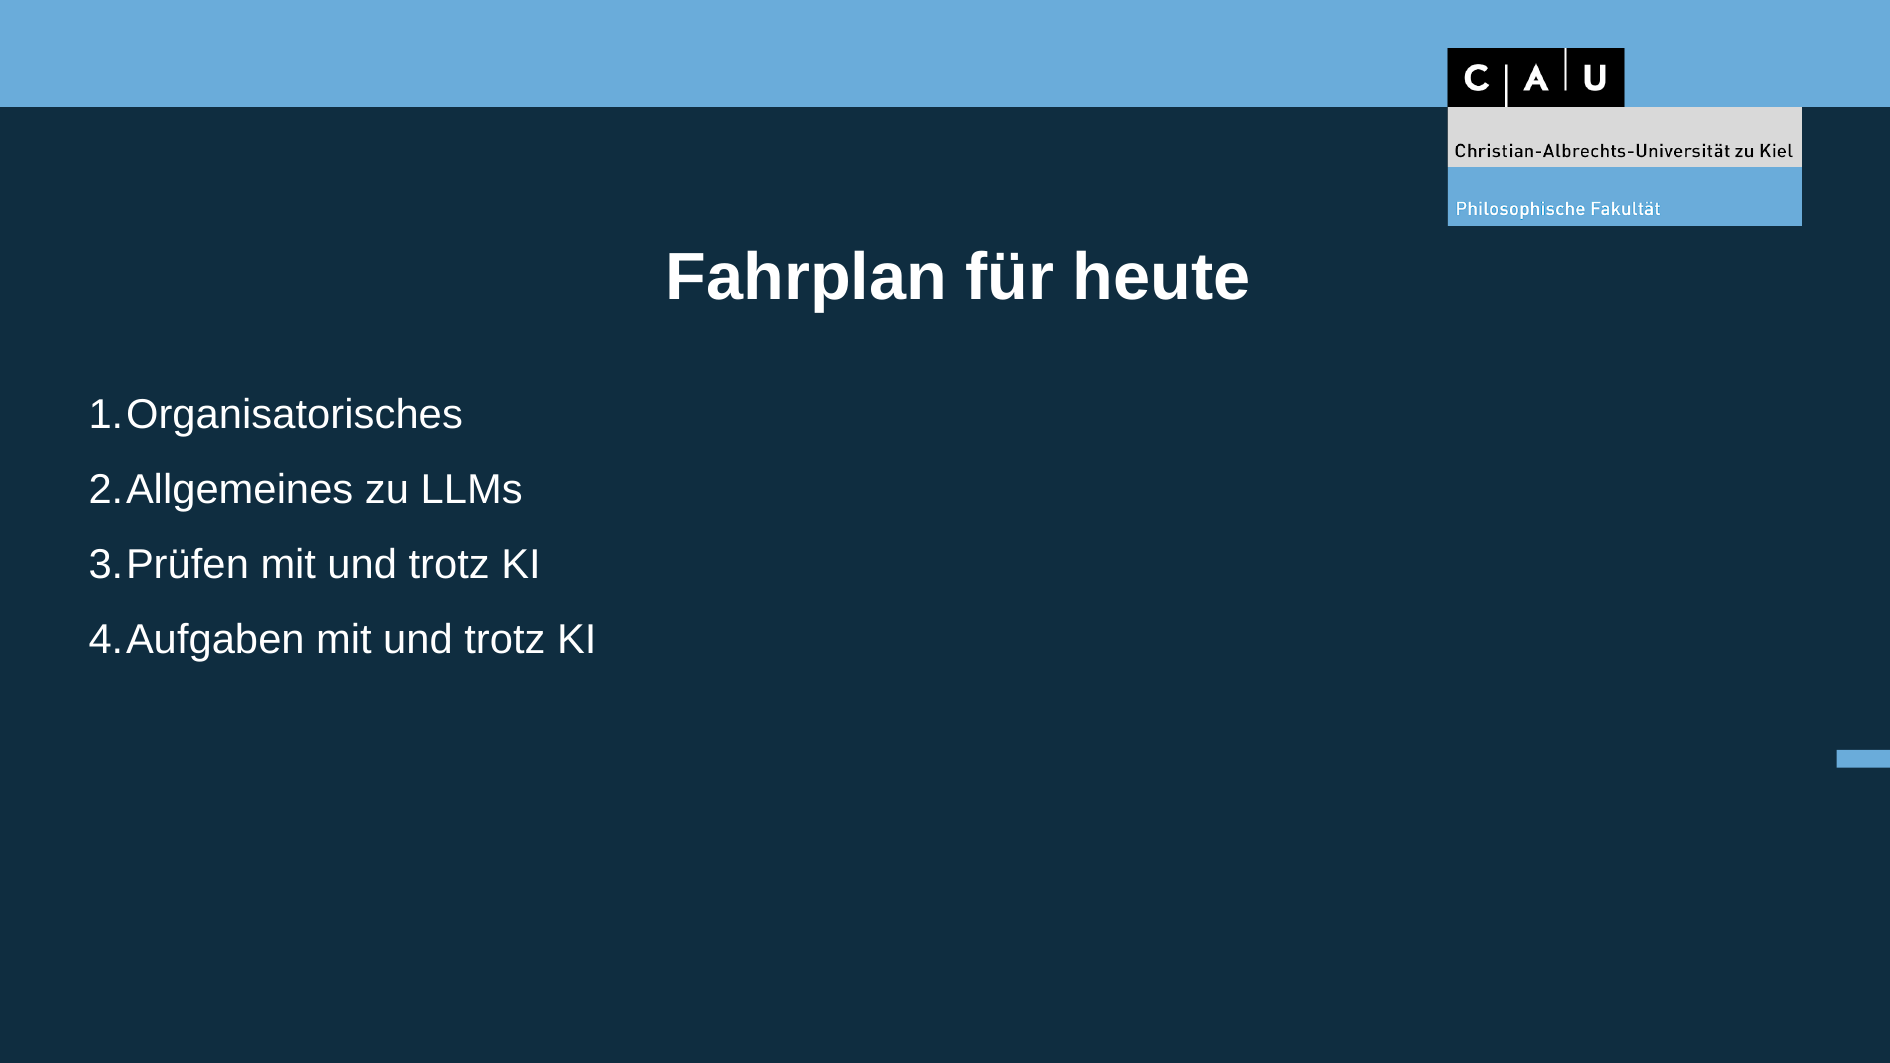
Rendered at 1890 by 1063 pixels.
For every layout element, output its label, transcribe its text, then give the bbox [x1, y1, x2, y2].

text_box Fahrplan für heute [88, 206, 1828, 339]
picture [0, 0, 1890, 226]
text_box Organisatorisches Allgemeines zu LLMs Prüfen mit und trotz KI Aufgaben mit und trotz KI [88, 362, 1743, 967]
